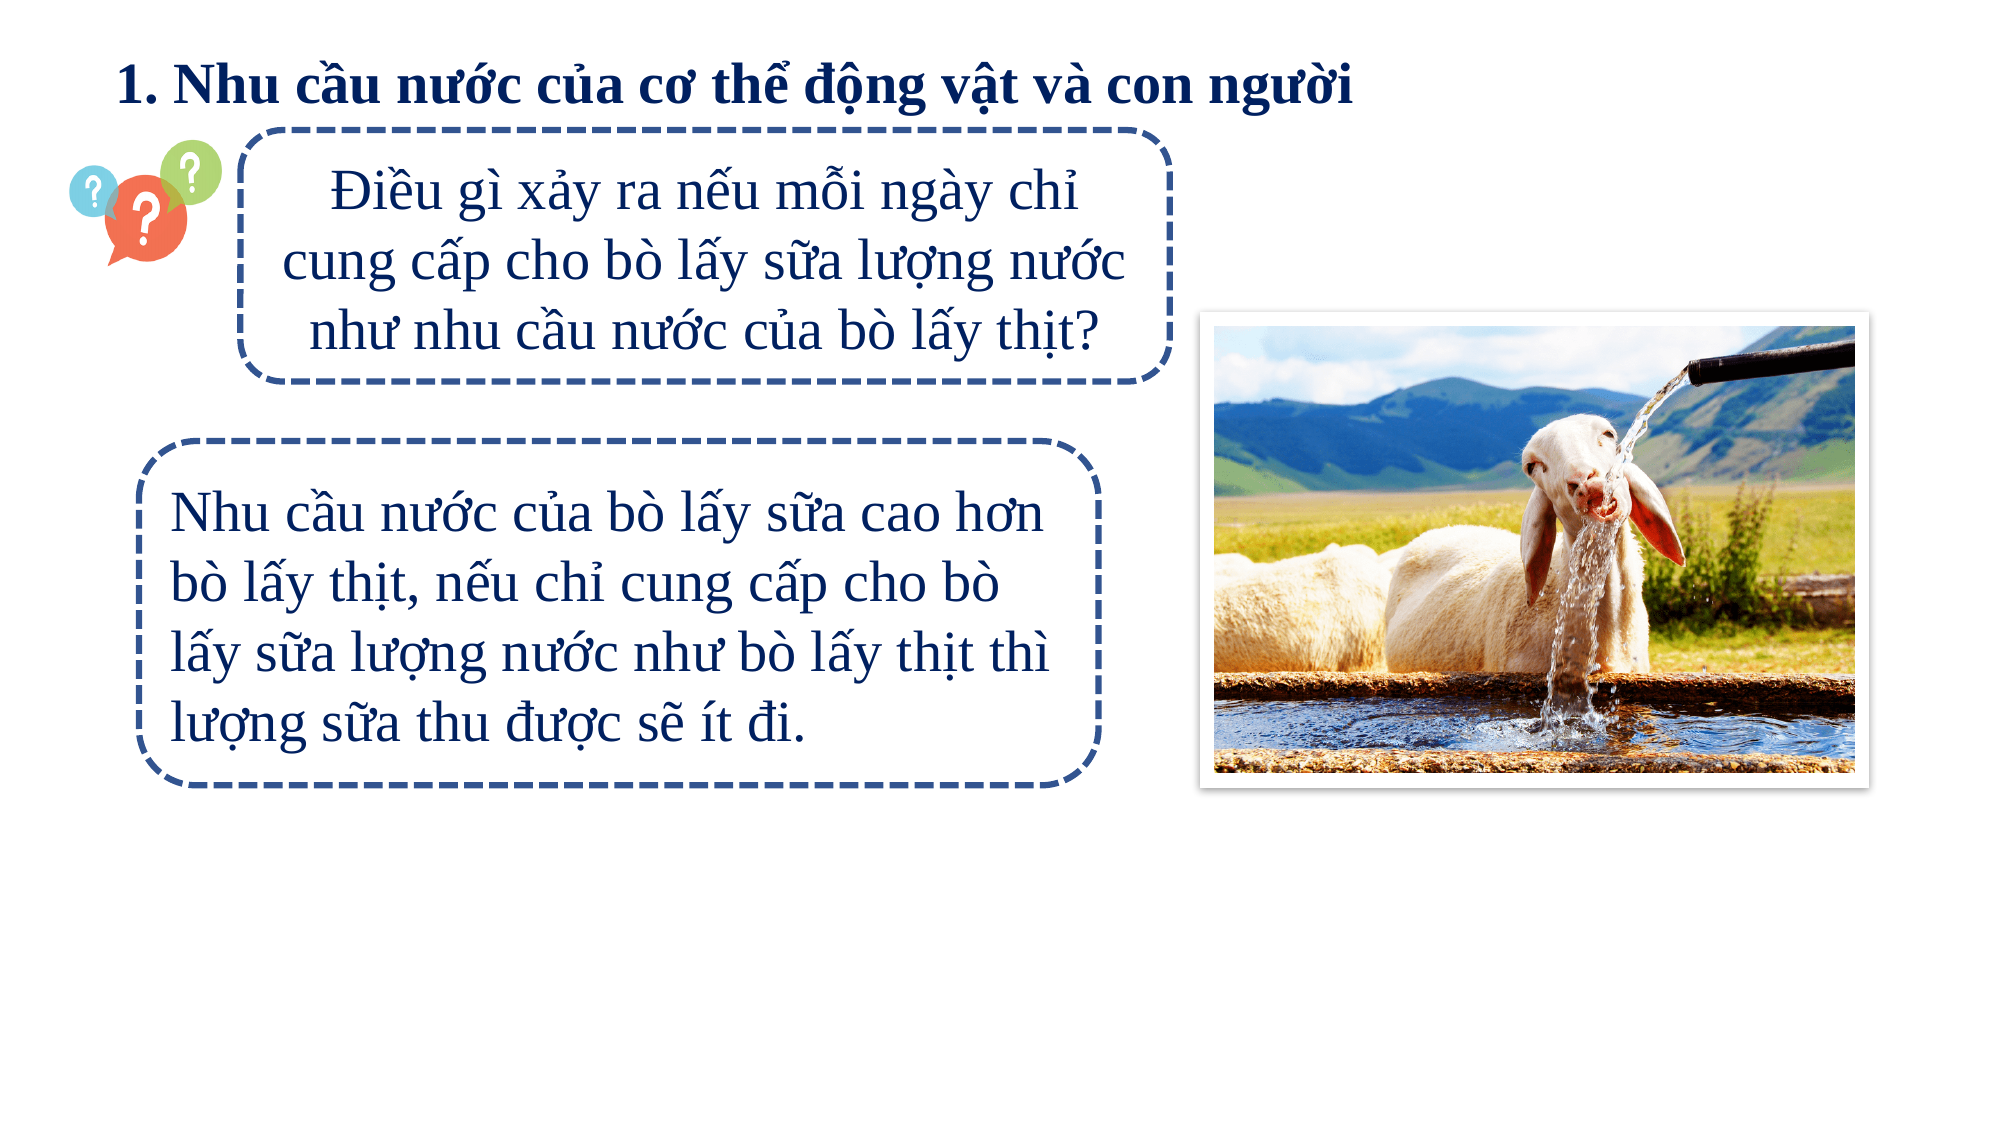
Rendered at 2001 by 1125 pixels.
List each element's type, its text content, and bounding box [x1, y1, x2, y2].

text_box Nhu cầu nước của bò lấy sữa cao hơn bò lấy thịt, nếu chỉ cung cấp cho bò lấy sữa lượng nước như bò lấy thịt thì lượng sữa thu được sẽ ít đi. [137, 439, 1100, 787]
picture [1214, 326, 1855, 774]
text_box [63, 130, 1170, 382]
text_box 1. Nhu cầu nước của cơ thể động vật và con người [100, 38, 1397, 123]
